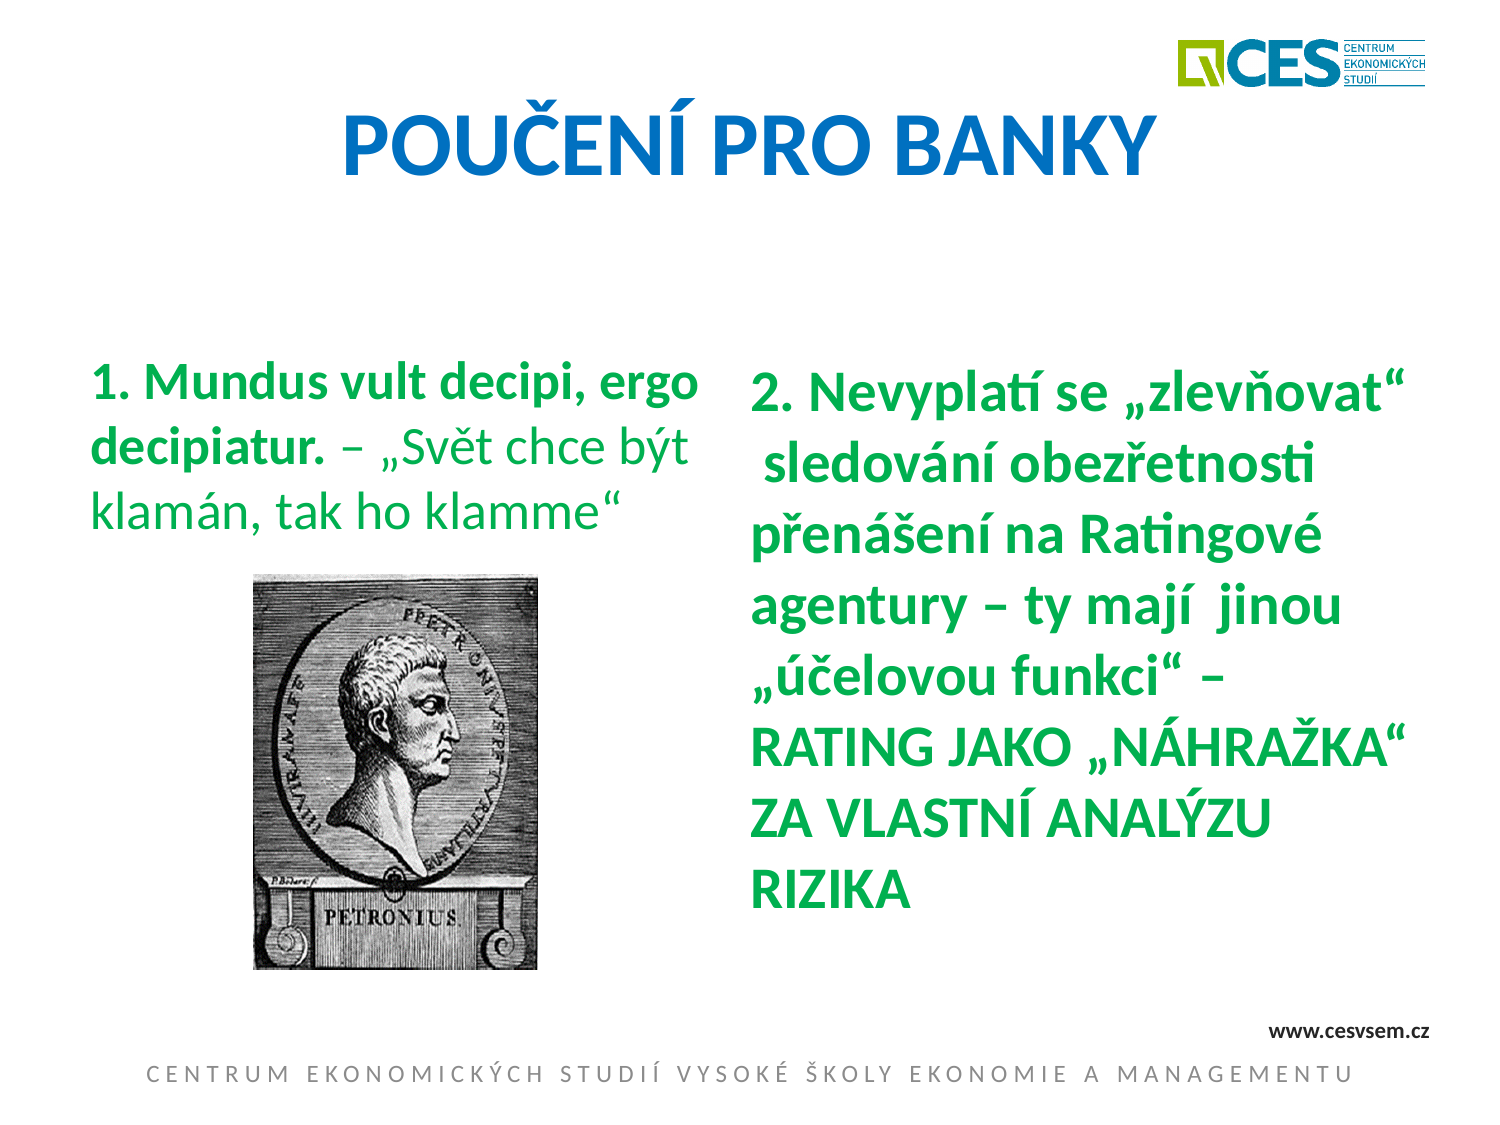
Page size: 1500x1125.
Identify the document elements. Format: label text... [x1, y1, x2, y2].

picture [253, 574, 538, 970]
title POUČENÍ PRO BANKY [75, 45, 1425, 233]
list 1. Mundus vult decipi, ergo decipiatur. – „Svět chce být klamán, tak ho klamme“ 2. Nevyplatí se „zlevňovat“ sledování obezřetnosti přenášení na Ratingové agentury – ty mají jinou „účelovou funkci“ – RATING JAKO „NÁHRAŽKA“ ZA VLASTNÍ ANALÝZU RIZIKA [75, 262, 1425, 1005]
text_box www.cesvsem.cz [1253, 1007, 1465, 1051]
picture [1281, 39, 1327, 87]
picture [1317, 39, 1426, 87]
picture [1238, 39, 1268, 87]
picture [1178, 39, 1244, 87]
footer CENTRUM EKONOMICKÝCH STUDIÍ VYSOKÉ ŠKOLY EKONOMIE A MANAGEMENTU [75, 1042, 1425, 1103]
